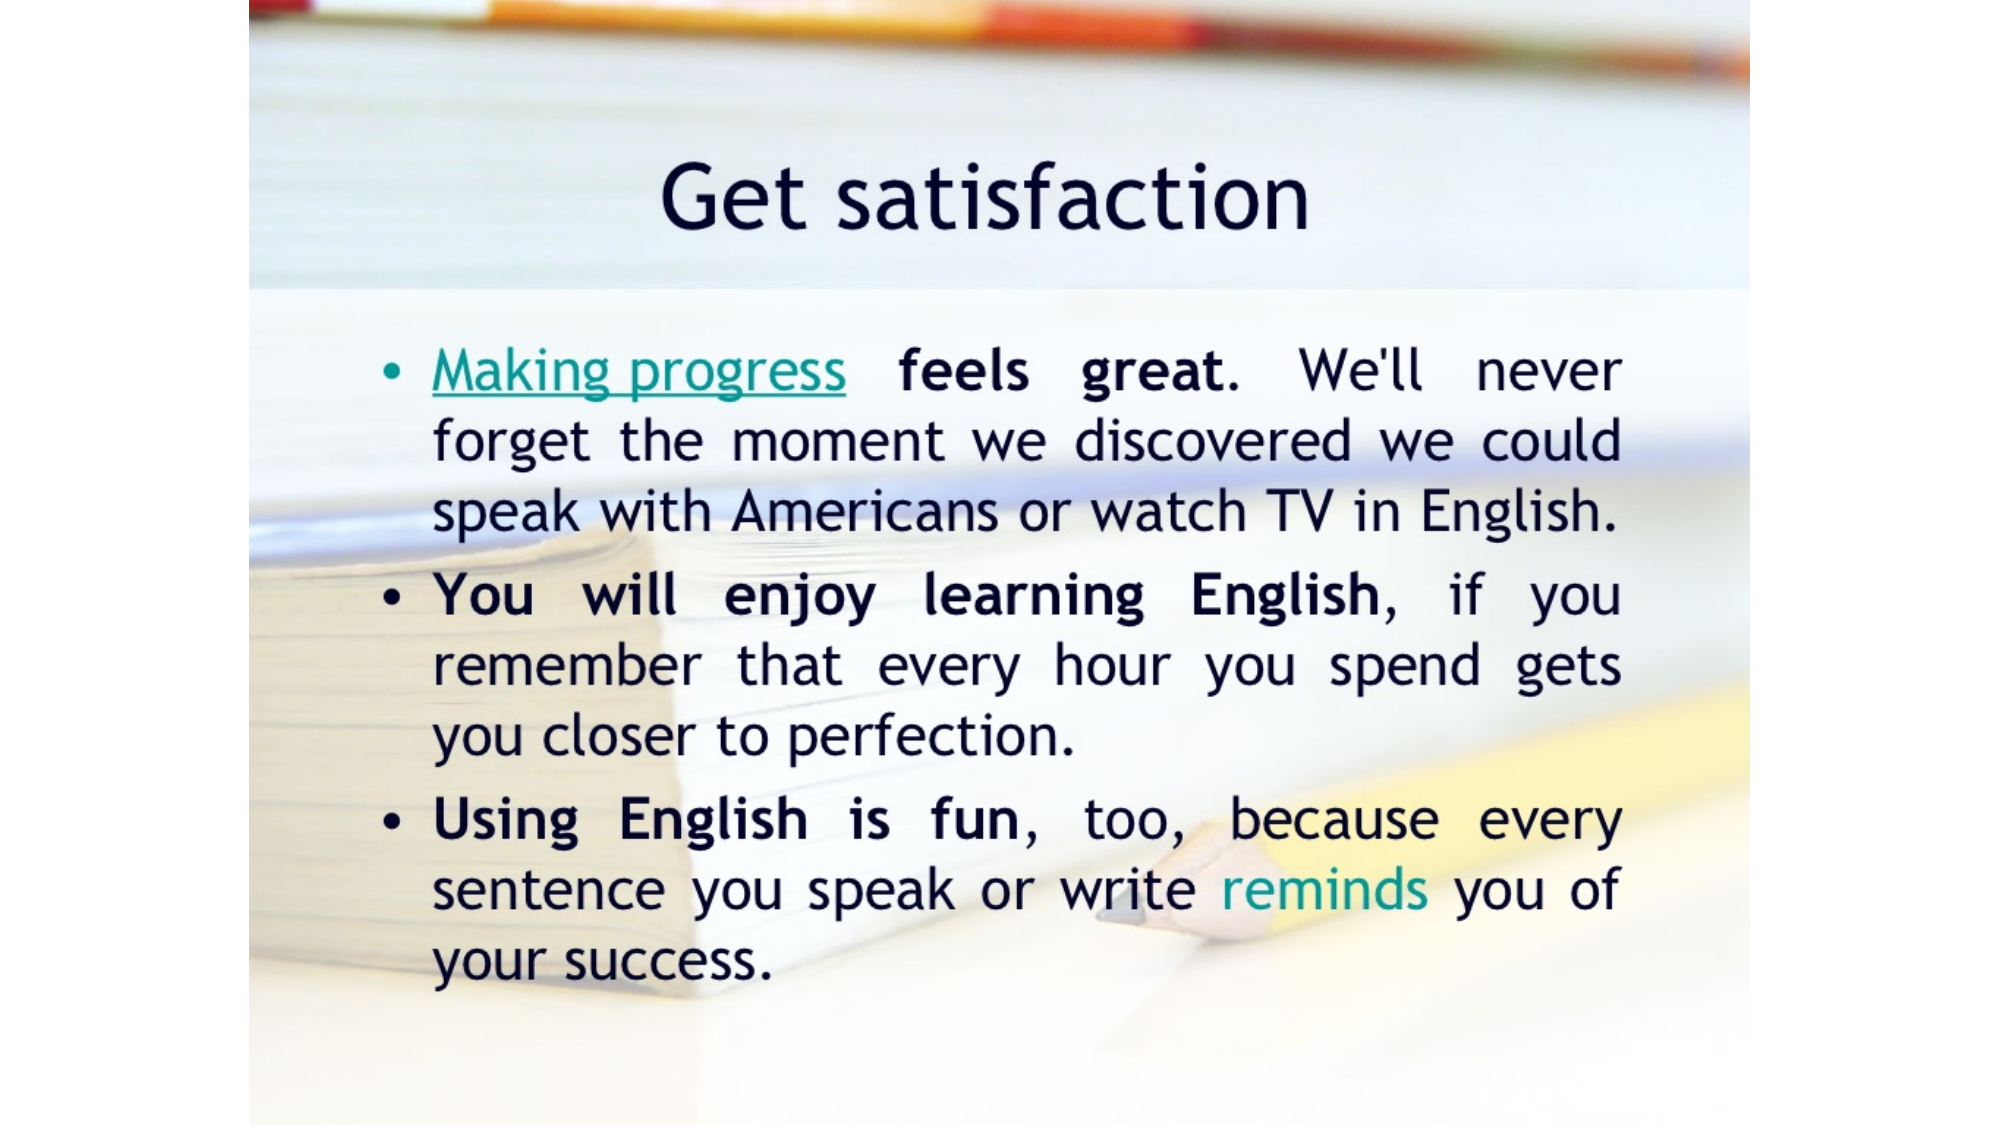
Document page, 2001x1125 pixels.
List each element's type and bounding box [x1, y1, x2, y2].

picture [249, 0, 1750, 1125]
